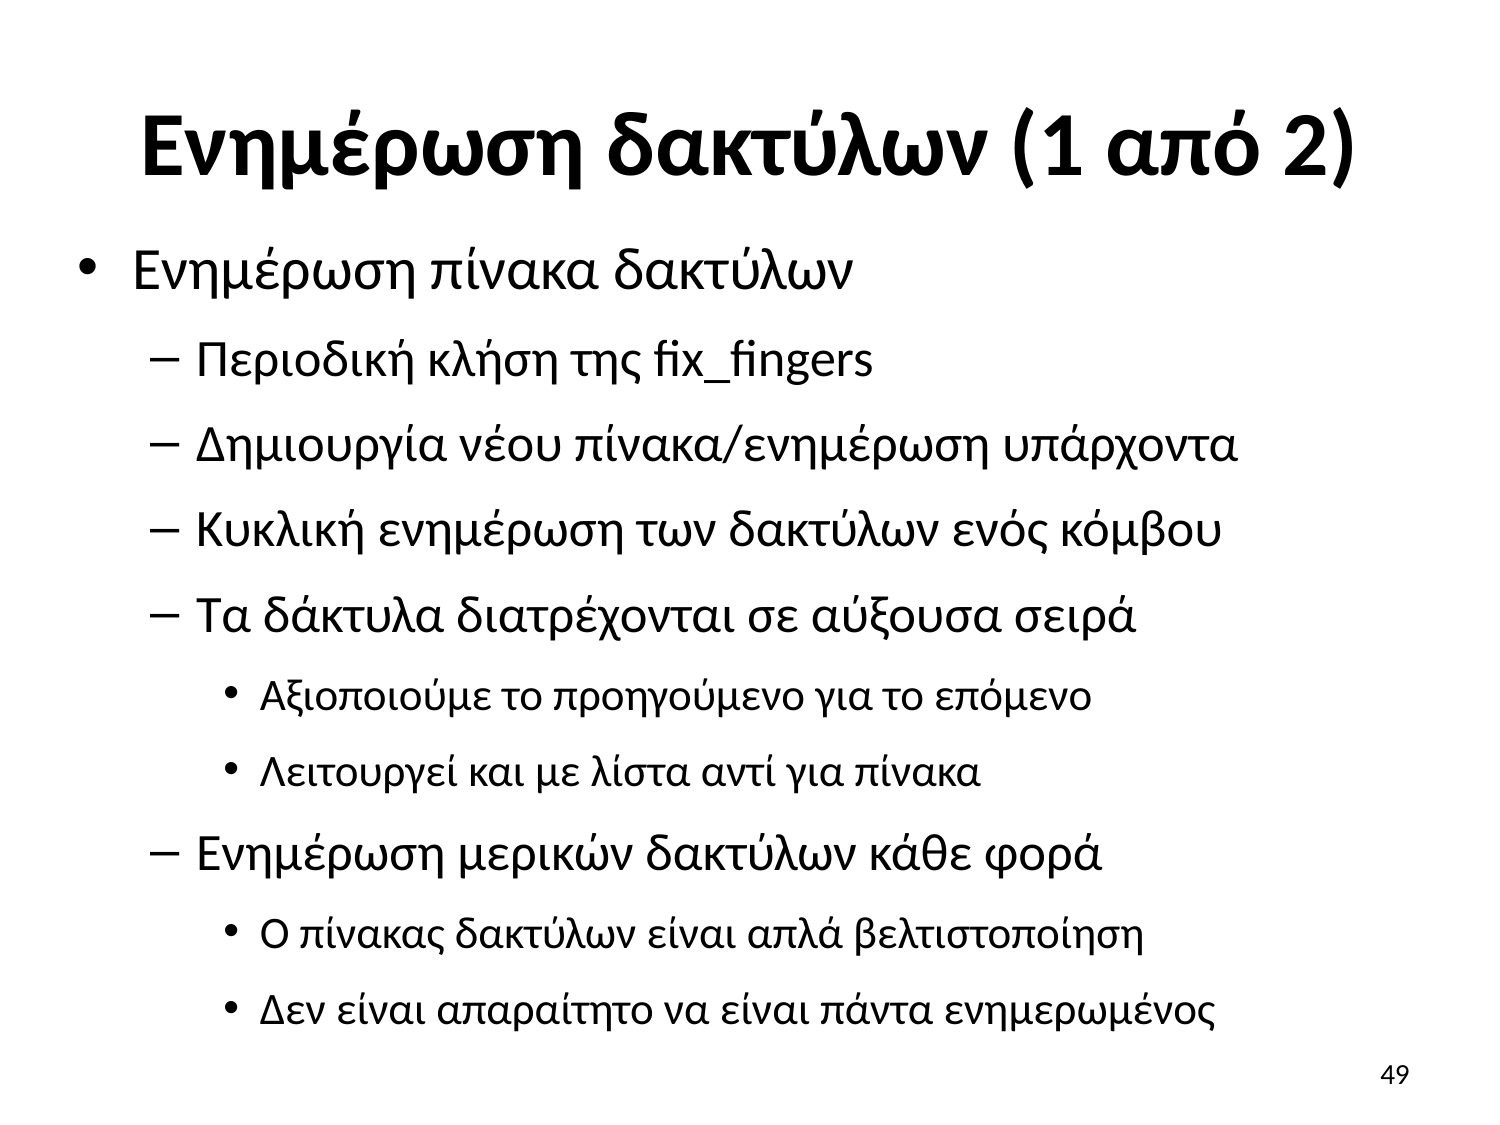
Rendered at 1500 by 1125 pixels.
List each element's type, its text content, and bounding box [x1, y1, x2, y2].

slide_number 49 [1074, 1042, 1425, 1103]
title Ενημέρωση δακτύλων (1 από 2) [75, 45, 1425, 221]
list Ενημέρωση πίνακα δακτύλων Περιοδική κλήση της fix_fingers Δημιουργία νέου πίνακα/ενημέρωση υπάρχοντα Κυκλική ενημέρωση των δακτύλων ενός κόμβου Τα δάκτυλα διατρέχονται σε αύξουσα σειρά Αξιοποιούμε το προηγούμενο για το επόμενο Λειτουργεί και με λίστα αντί για πίνακα Ενημέρωση μερικών δακτύλων κάθε φορά Ο πίνακας δακτύλων είναι απλά βελτιστοποίηση Δεν είναι απαραίτητο να είναι πάντα ενημερωμένος [62, 221, 1438, 1047]
